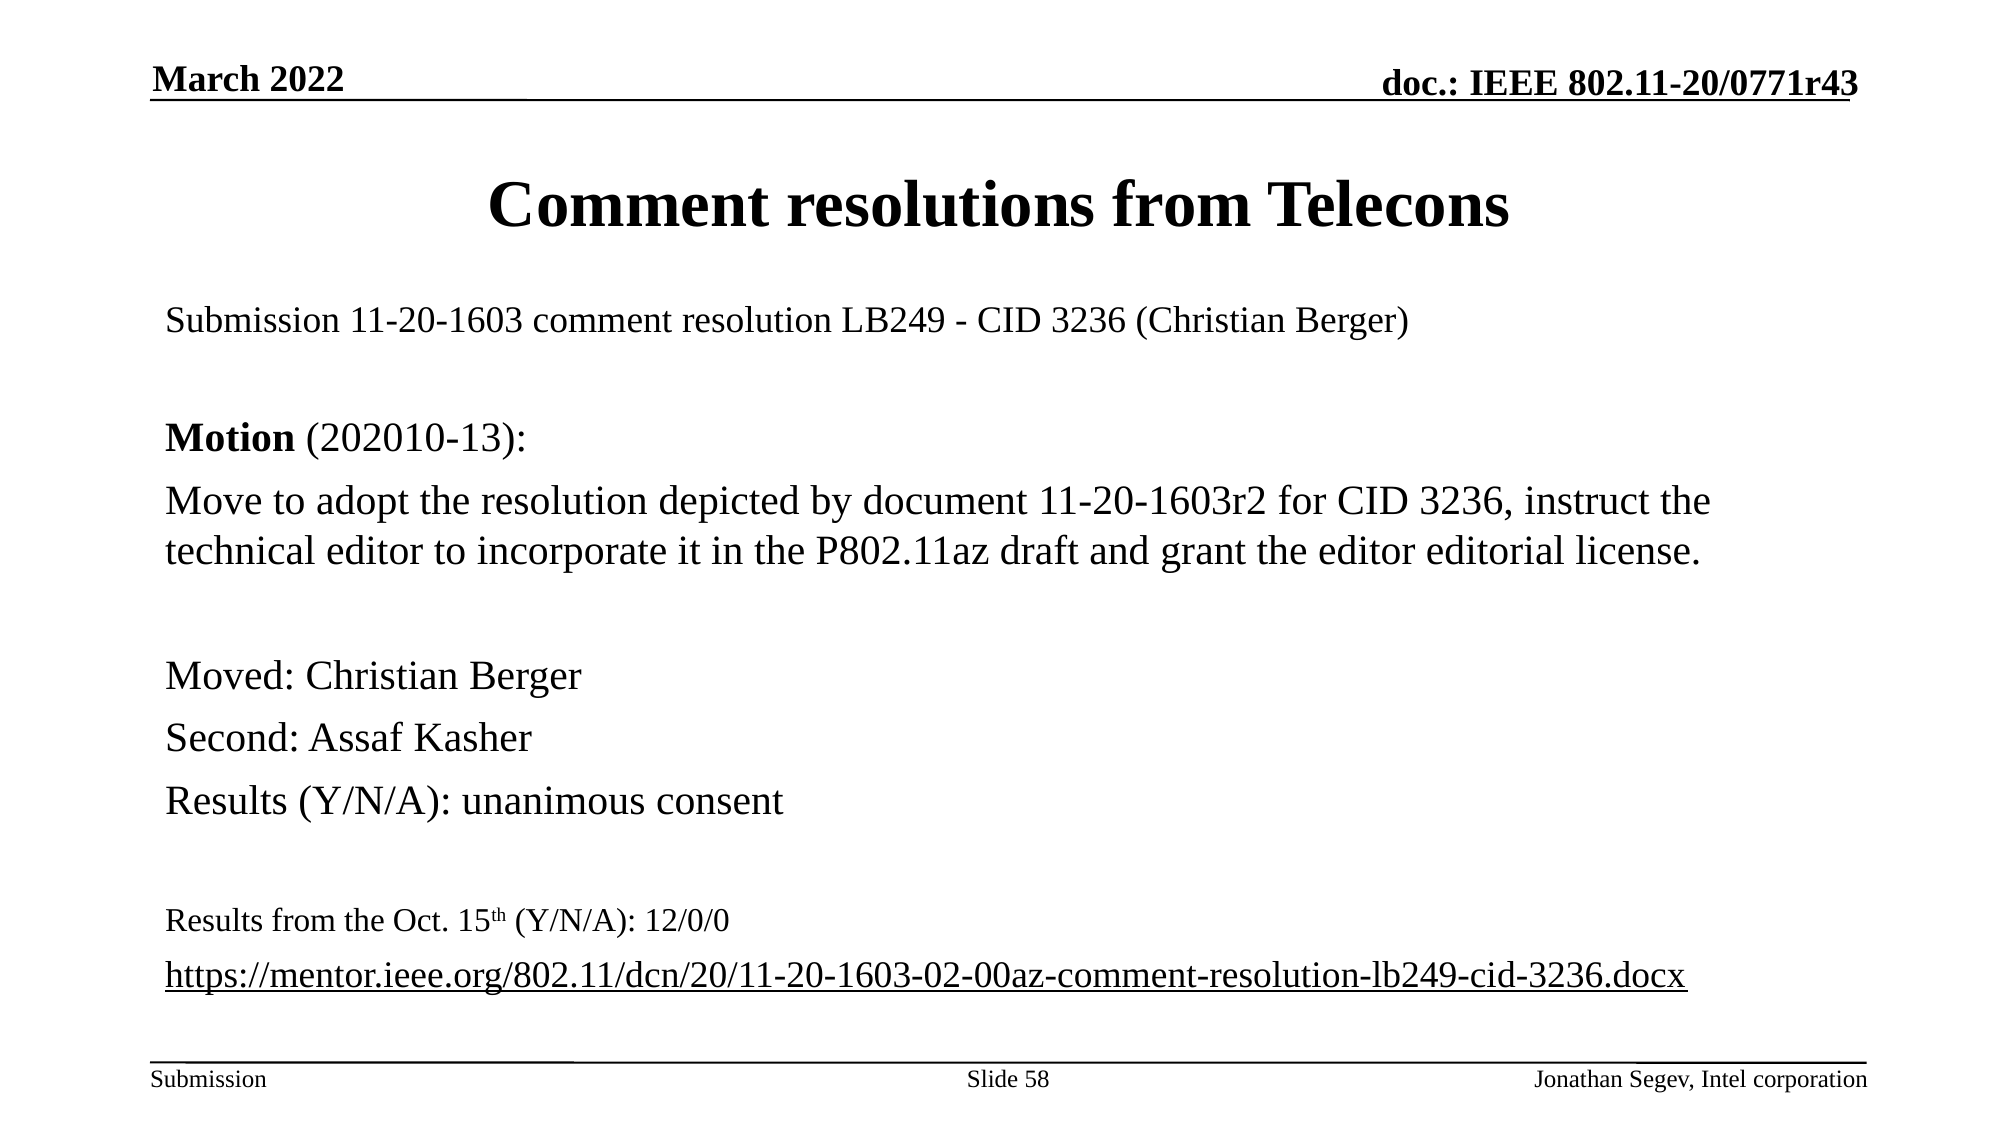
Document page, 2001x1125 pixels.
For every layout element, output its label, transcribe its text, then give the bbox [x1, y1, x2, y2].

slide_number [152, 54, 563, 100]
title Comment resolutions from Telecons [149, 112, 1850, 286]
list Submission 11-20-1603 comment resolution LB249 - CID 3236 (Christian Berger) Motion (202010-13): Move to adopt the resolution depicted by document 11-20-1603r2 for CID 3236, instruct the technical editor to incorporate it in the P802.11az draft and grant the editor editorial license. Moved: Christian Berger Second: Assaf Kasher Results (Y/N/A): unanimous consent Results from the Oct. 15th (Y/N/A): 12/0/0 https://mentor.ieee.org/802.11/dcn/20/11-20-1603-02-00az-comment-resolution-lb249-cid-3236.docx [149, 286, 1850, 1000]
slide_number Slide 58 [950, 1061, 1067, 1123]
footer Jonathan Segev, Intel corporation [1171, 1061, 1869, 1093]
